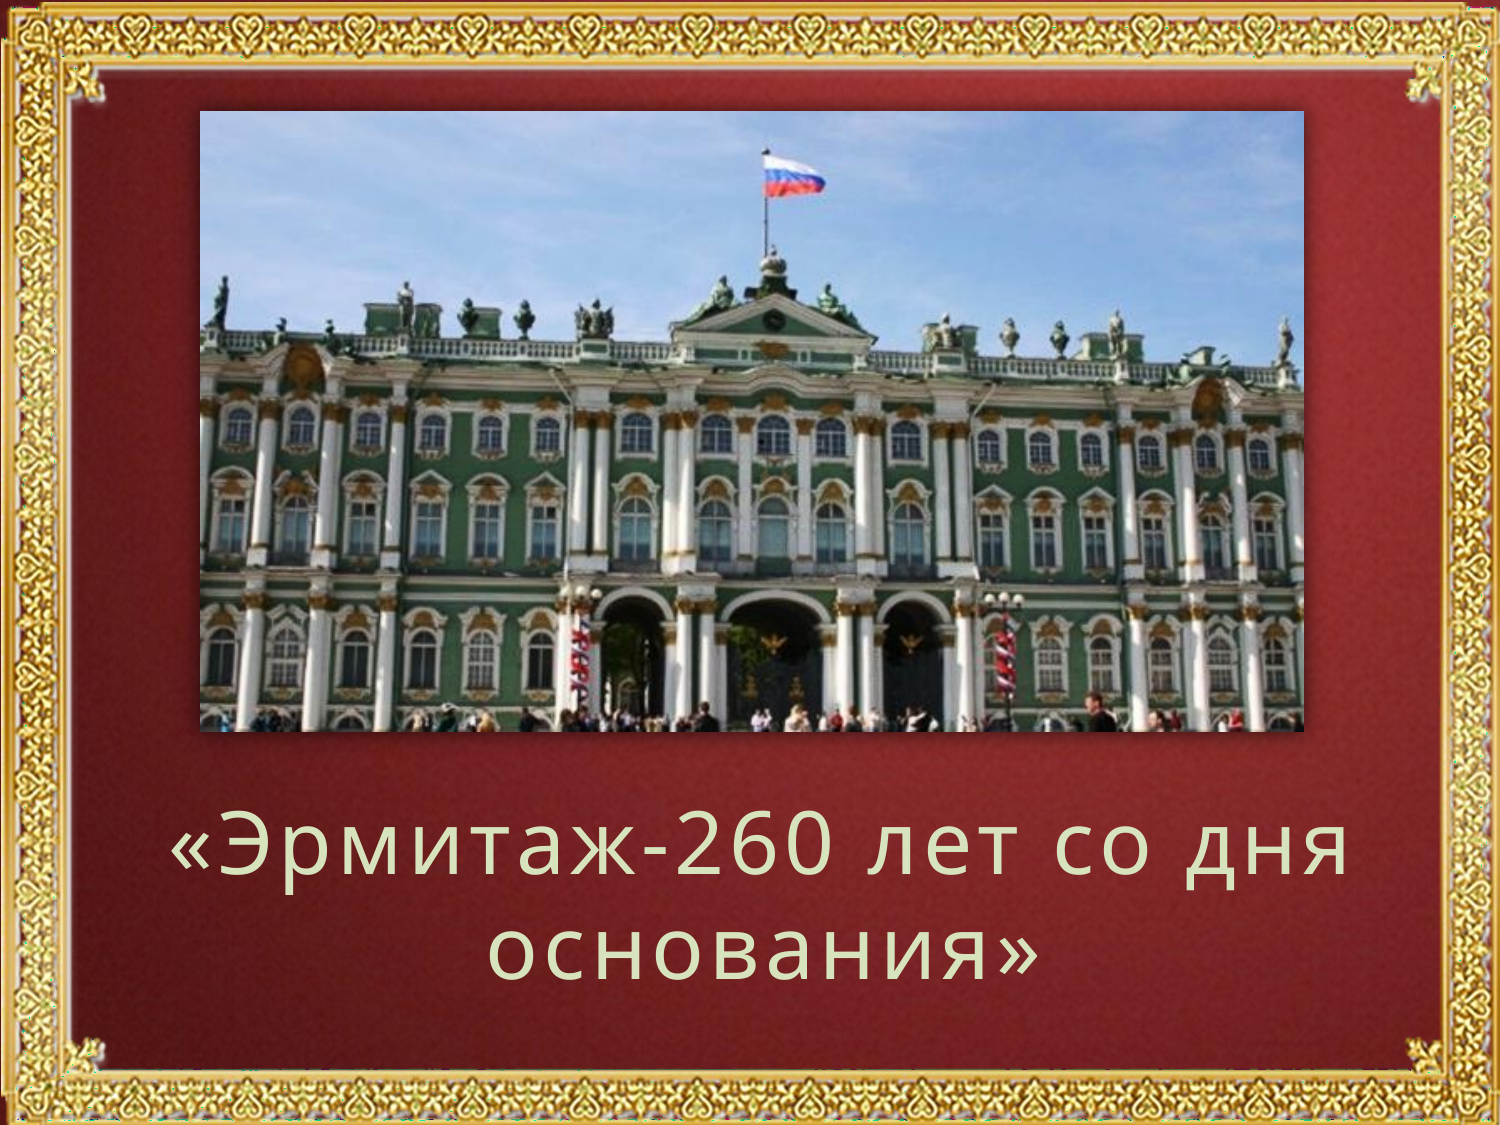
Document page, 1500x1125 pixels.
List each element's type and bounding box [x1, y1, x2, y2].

text_box [0, 0, 1500, 1125]
